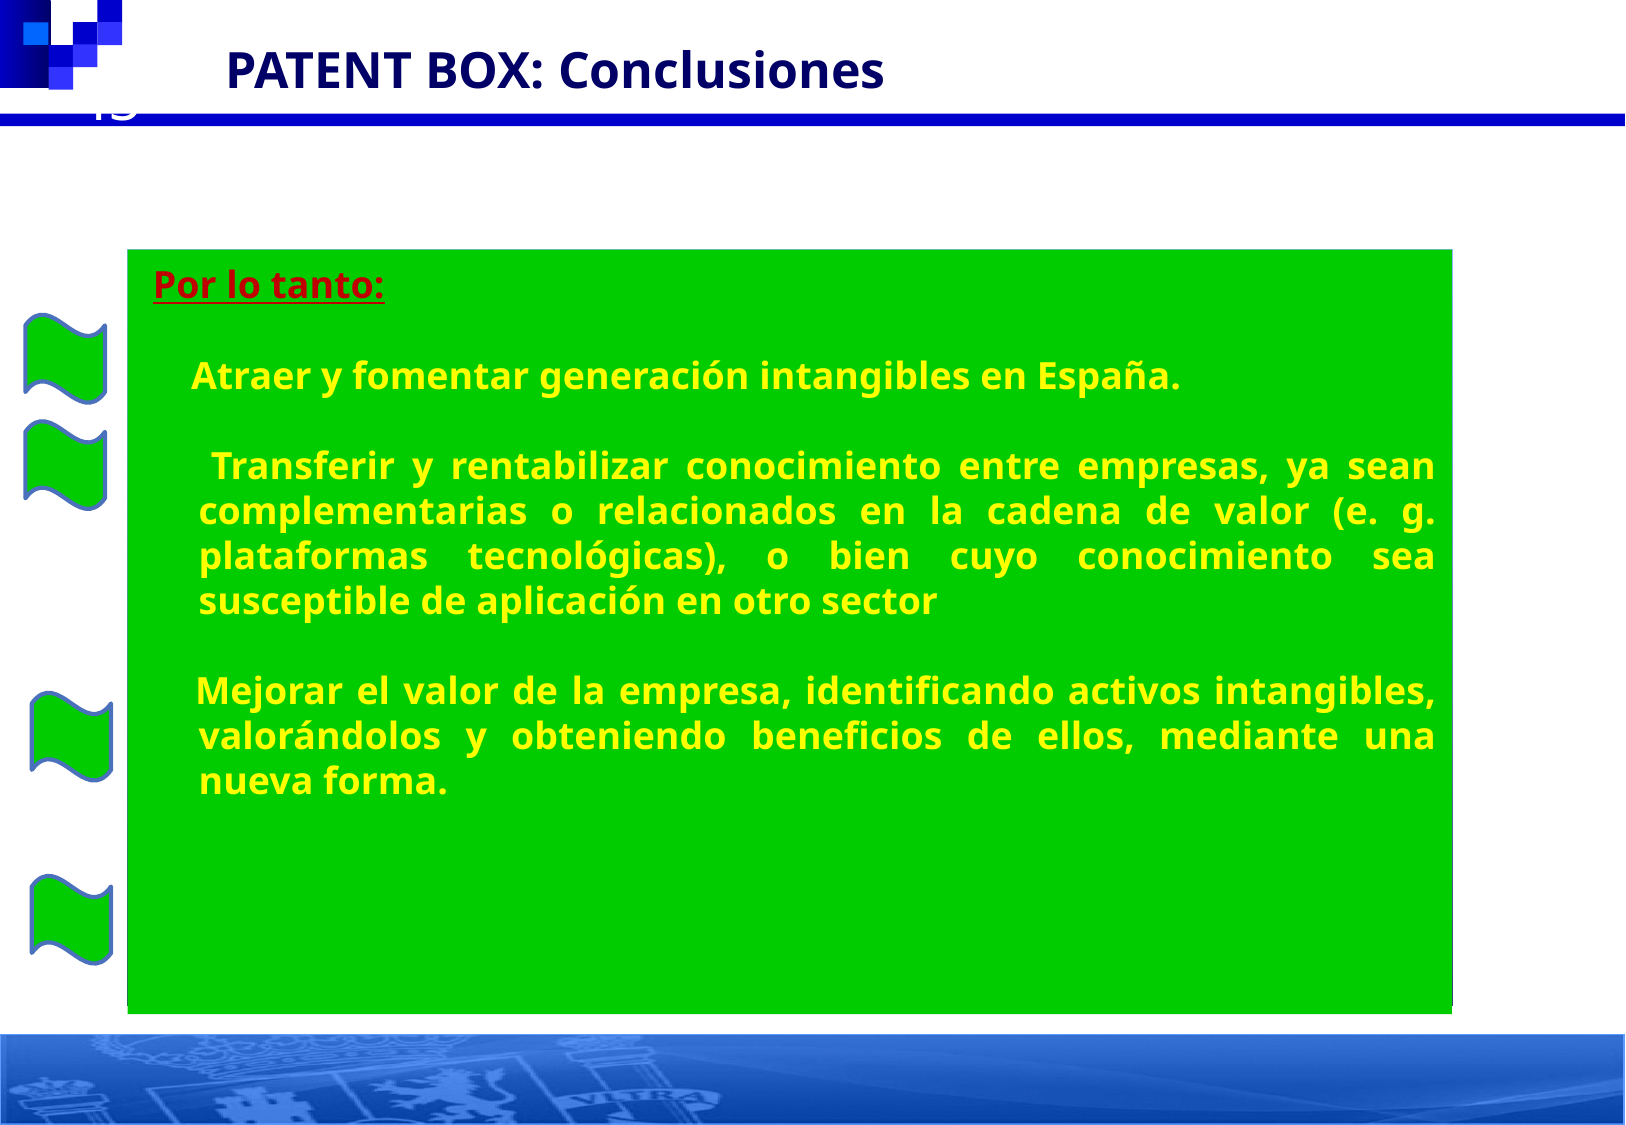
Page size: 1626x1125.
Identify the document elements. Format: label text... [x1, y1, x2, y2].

picture [0, 1034, 1625, 1125]
text_box [23, 312, 108, 405]
text_box PATENT BOX: Conclusiones [210, 30, 1542, 164]
text_box [29, 873, 114, 966]
text_box [23, 419, 108, 511]
text_box 45 [31, 54, 186, 133]
text_box [29, 690, 114, 783]
text_box Por lo tanto: Atraer y fomentar generación intangibles en España. Transferir y rentabilizar conocimiento entre empresas, ya sean complementarias o relacionados en la cadena de valor (e. g. plataformas tecnológicas), o bien cuyo conocimiento sea susceptible de aplicación en otro sector Mejorar el valor de la empresa, identificando activos intangibles, valorándolos y obteniendo beneficios de ellos, mediante una nueva forma. [127, 249, 1452, 1015]
